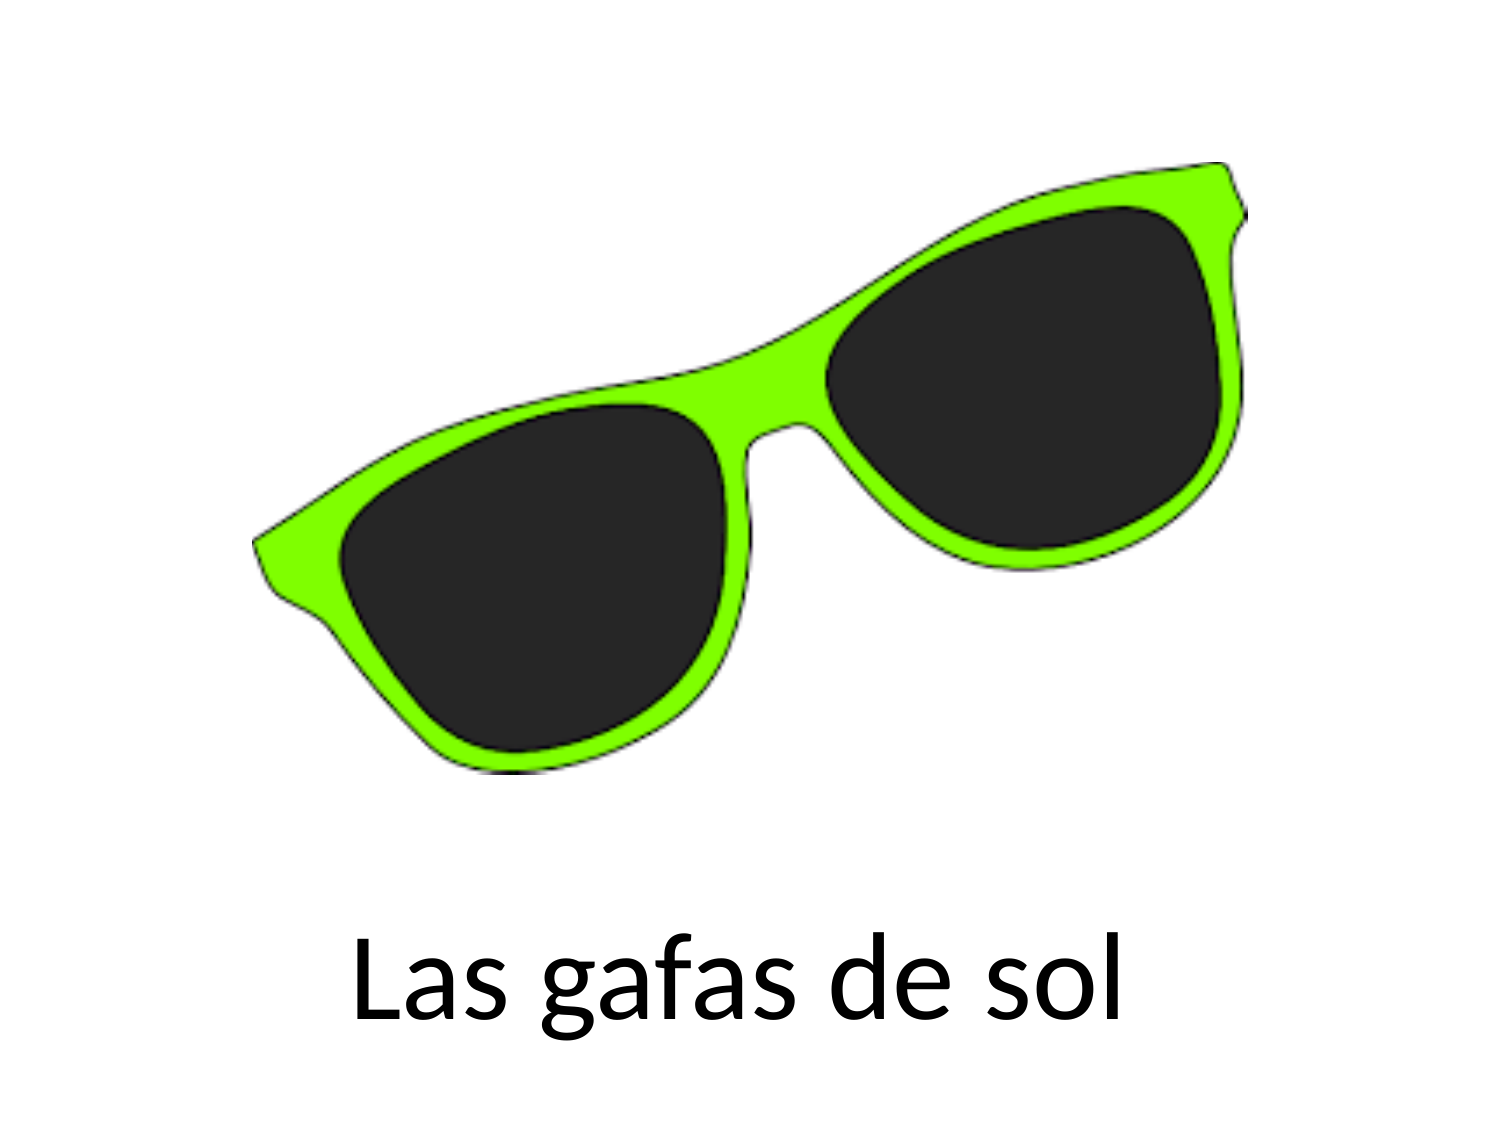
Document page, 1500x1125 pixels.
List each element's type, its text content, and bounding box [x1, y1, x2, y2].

text_box Las gafas de sol [334, 887, 1166, 1053]
picture [252, 162, 1248, 776]
